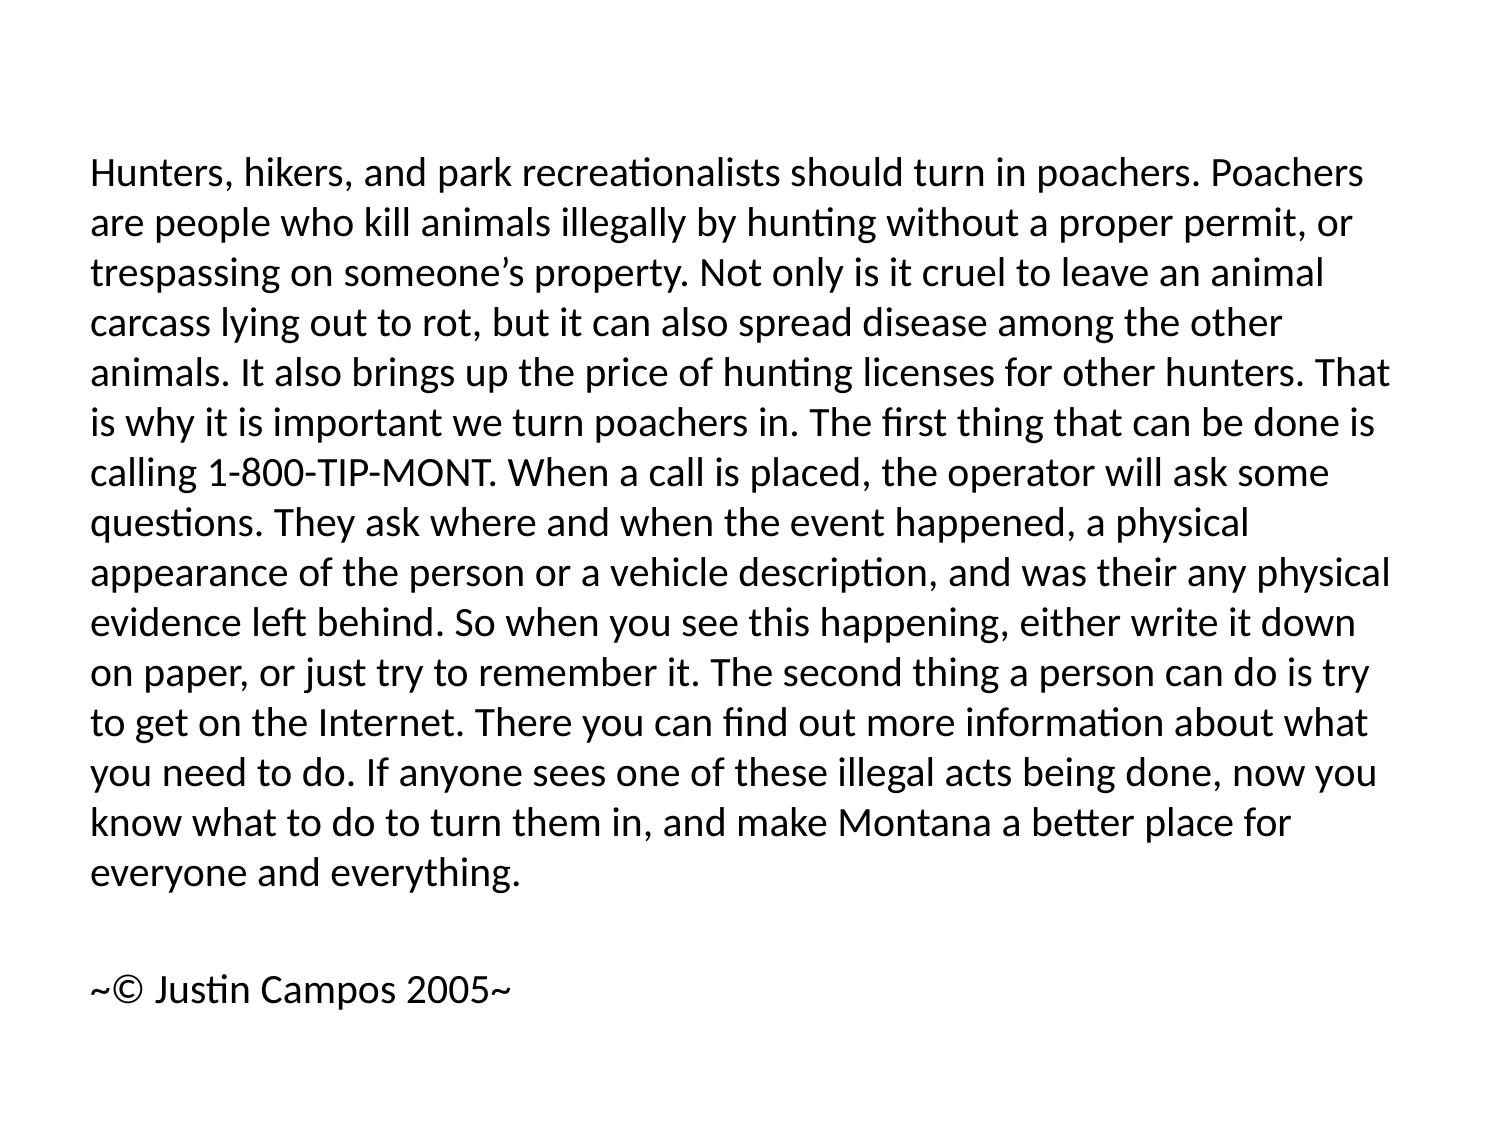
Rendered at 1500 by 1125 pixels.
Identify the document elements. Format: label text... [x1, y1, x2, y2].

list Hunters, hikers, and park recreationalists should turn in poachers. Poachers are people who kill animals illegally by hunting without a proper permit, or trespassing on someone’s property. Not only is it cruel to leave an animal carcass lying out to rot, but it can also spread disease among the other animals. It also brings up the price of hunting licenses for other hunters. That is why it is important we turn poachers in. The first thing that can be done is calling 1-800-TIP-MONT. When a call is placed, the operator will ask some questions. They ask where and when the event happened, a physical appearance of the person or a vehicle description, and was their any physical evidence left behind. So when you see this happening, either write it down on paper, or just try to remember it. The second thing a person can do is try to get on the Internet. There you can find out more information about what you need to do. If anyone sees one of these illegal acts being done, now you know what to do to turn them in, and make Montana a better place for everyone and everything. ~© Justin Campos 2005~ [75, 137, 1425, 1088]
